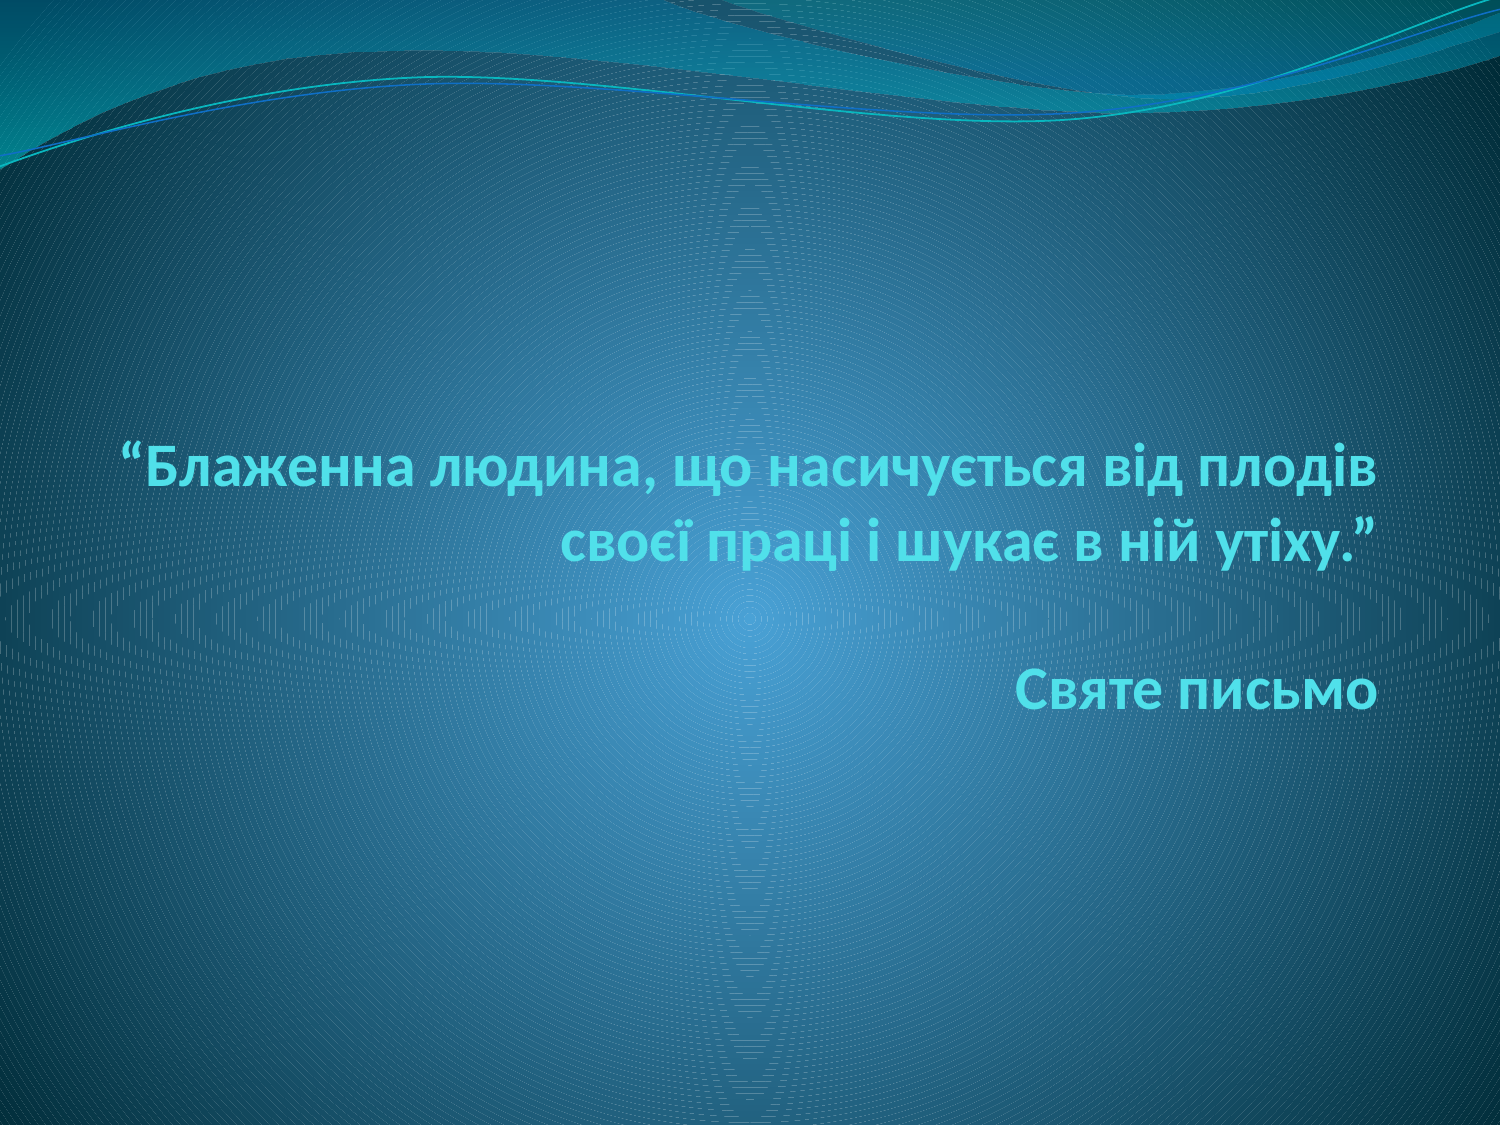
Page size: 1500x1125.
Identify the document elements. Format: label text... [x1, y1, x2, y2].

title “Блаженна людина, що насичується від плодів своєї праці і шукає в ній утіху.” Святе письмо [93, 421, 1382, 722]
